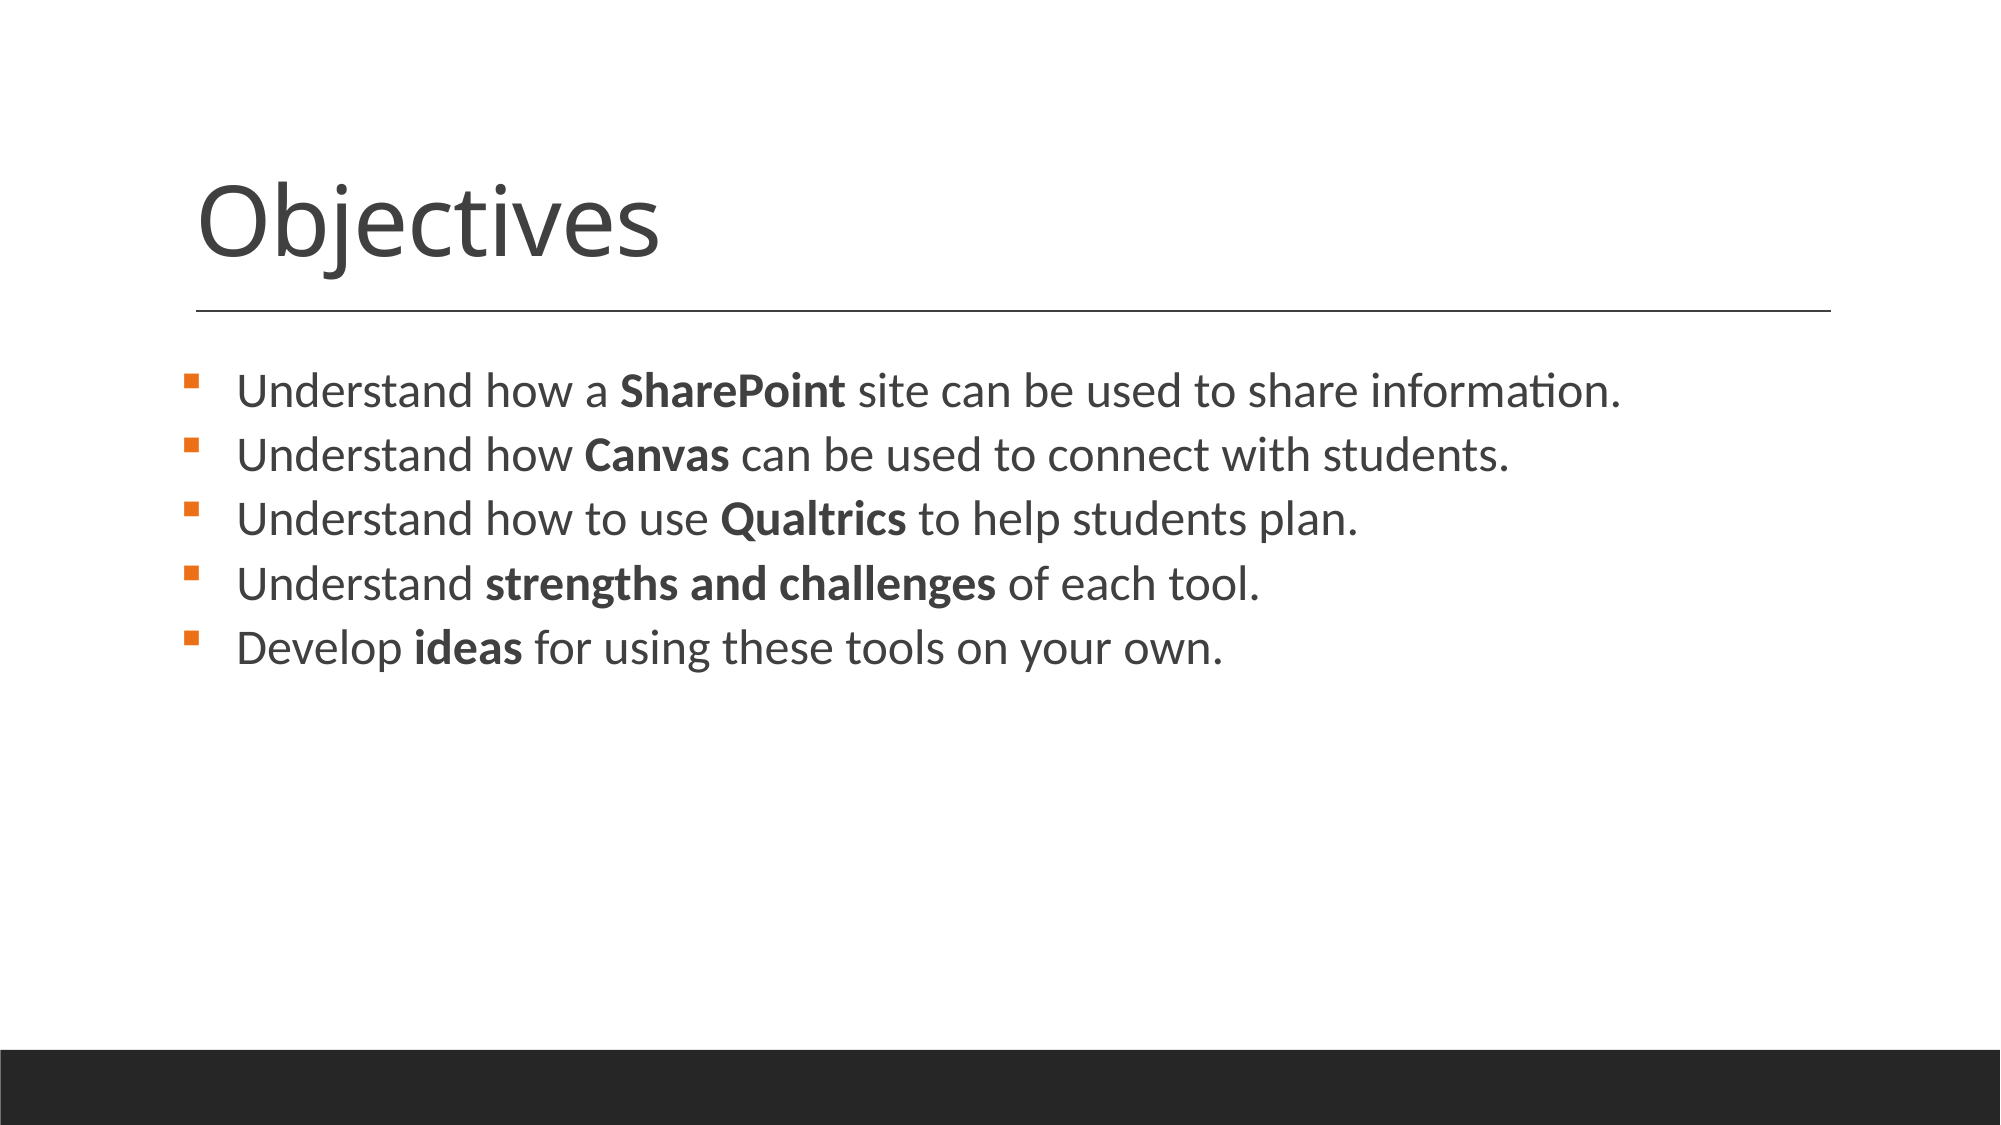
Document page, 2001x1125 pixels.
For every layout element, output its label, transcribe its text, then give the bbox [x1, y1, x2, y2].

title Objectives [180, 47, 1830, 285]
list Understand how a SharePoint site can be used to share information. Understand how Canvas can be used to connect with students. Understand how to use Qualtrics to help students plan. Understand strengths and challenges of each tool. Develop ideas for using these tools on your own. [180, 345, 1830, 963]
